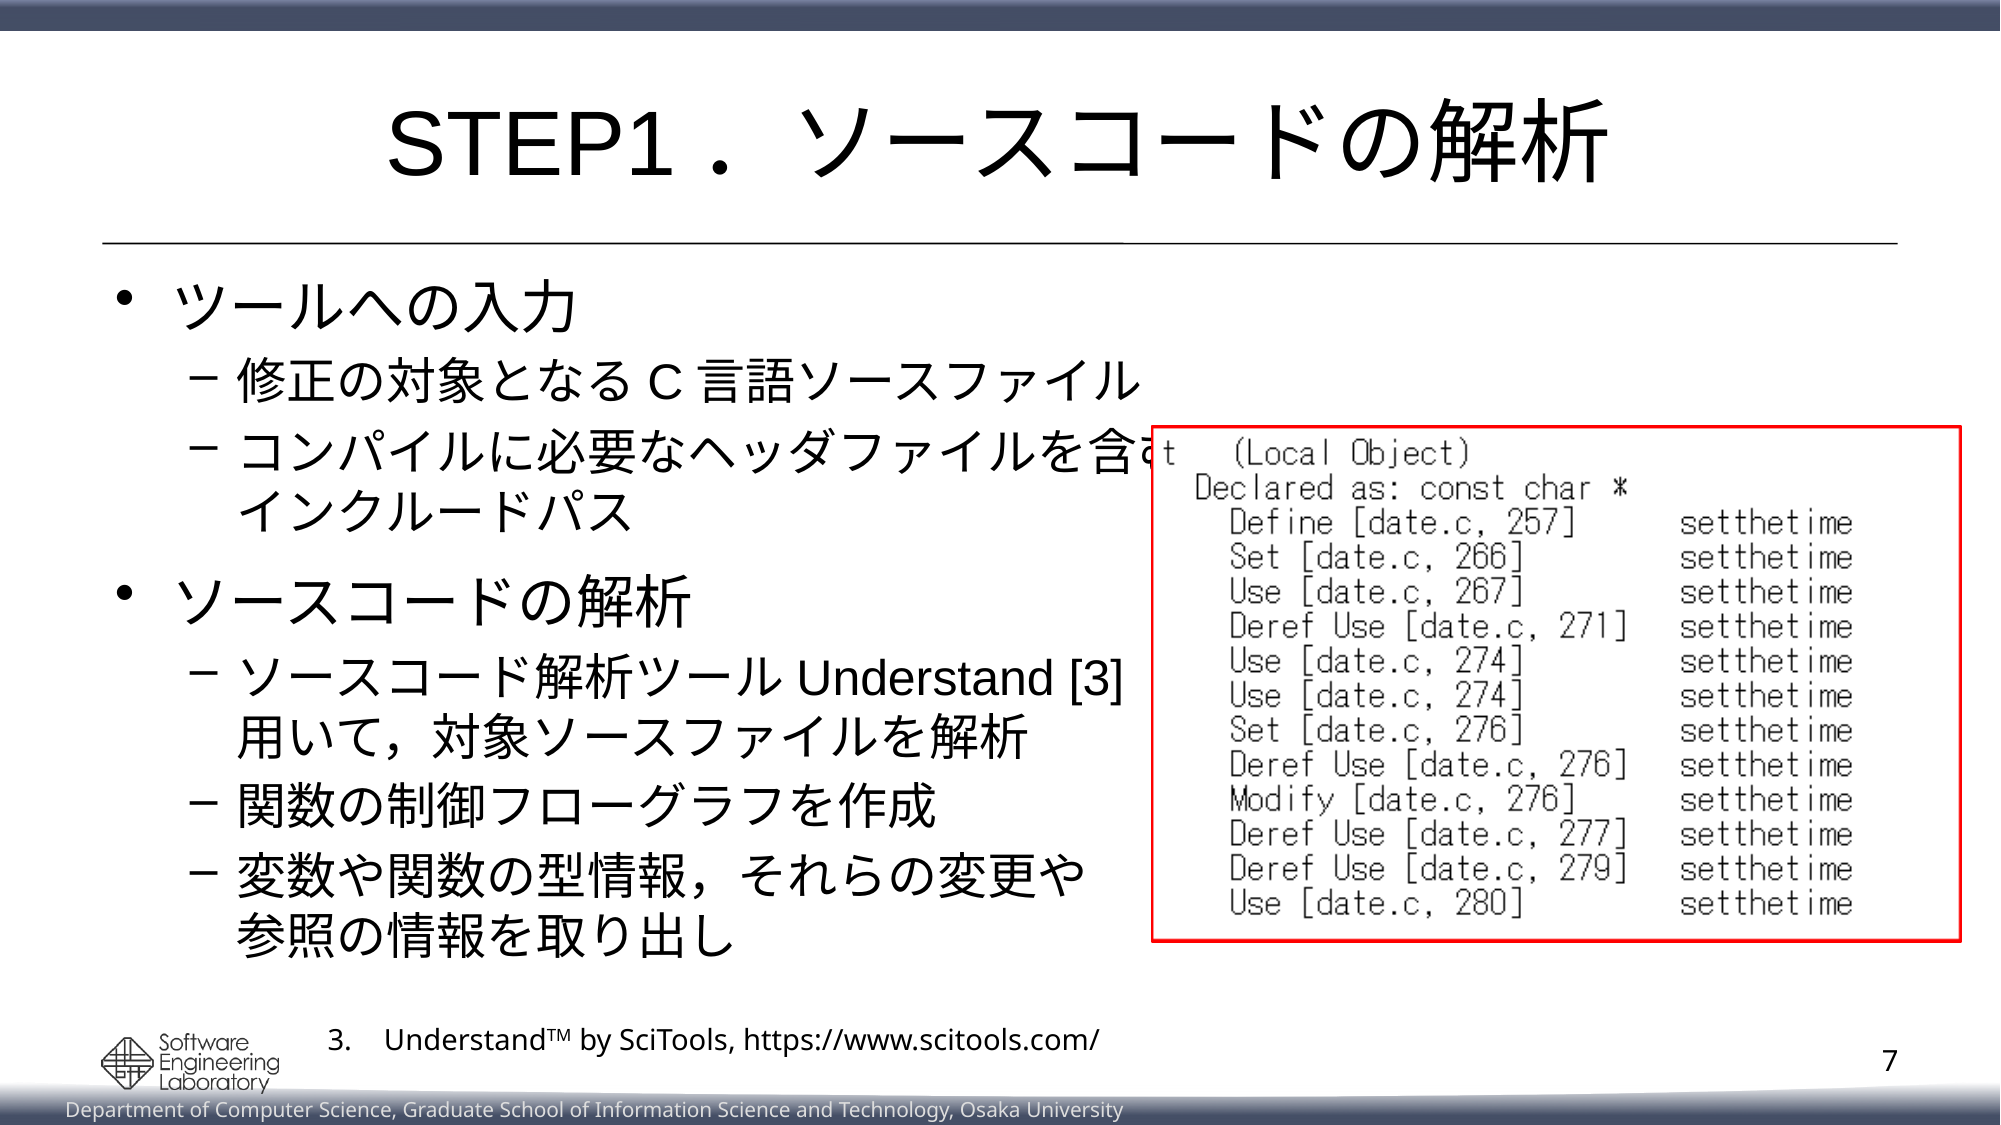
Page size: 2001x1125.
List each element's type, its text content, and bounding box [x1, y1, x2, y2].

title STEP1．ソースコードの解析 [99, 44, 1898, 233]
slide_number 7 [1661, 1034, 1914, 1083]
list ツールへの入力 修正の対象となるC言語ソースファイル コンパイルに必要なヘッダファイルを含む インクルードパス ソースコードの解析 ソースコード解析ツールUnderstand [3] を 用いて，対象ソースファイルを解析 関数の制御フローグラフを作成 変数や関数の型情報，それらの変更や 参照の情報を取り出し [99, 262, 1901, 995]
picture [0, 1033, 2000, 1125]
picture [1152, 426, 1961, 942]
picture [0, 0, 2000, 31]
footer UnderstandTM by SciTools, https://www.scitools.com/ [312, 1013, 1589, 1080]
